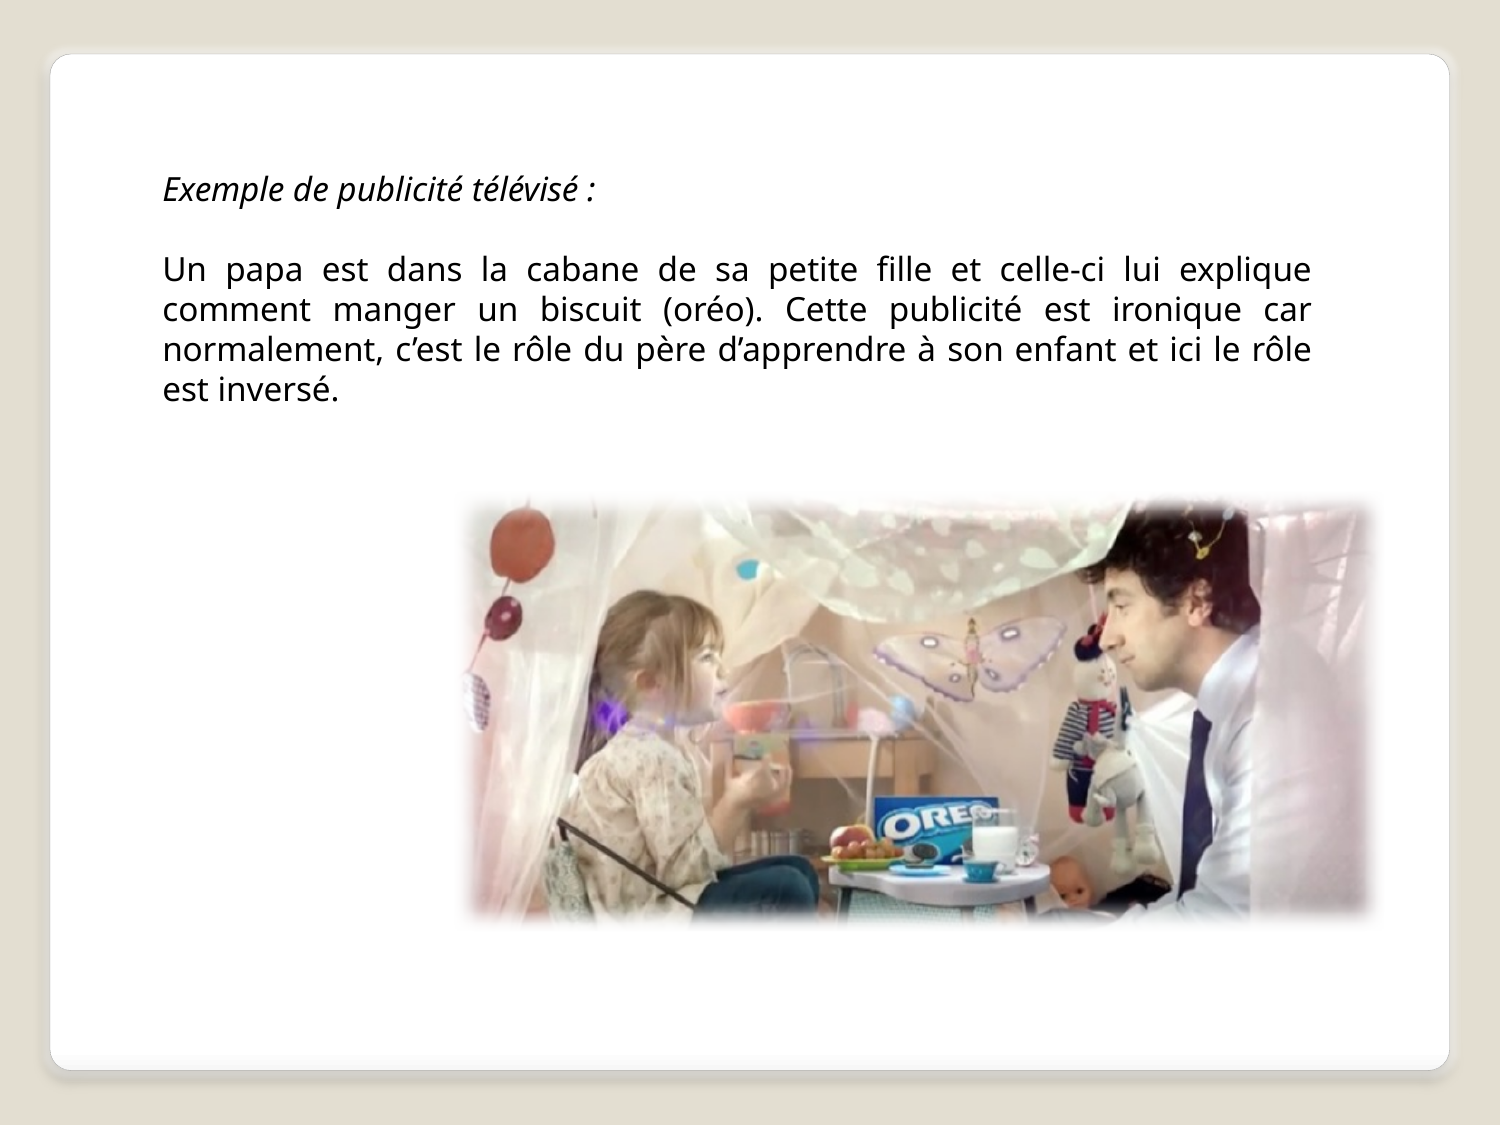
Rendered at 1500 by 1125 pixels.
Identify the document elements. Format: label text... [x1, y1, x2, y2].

text_box Exemple de publicité télévisé : Un papa est dans la cabane de sa petite fille et celle-ci lui explique comment manger un biscuit (oréo). Cette publicité est ironique car normalement, c’est le rôle du père d’apprendre à son enfant et ici le rôle est inversé. [147, 160, 1329, 416]
picture [454, 491, 1385, 933]
